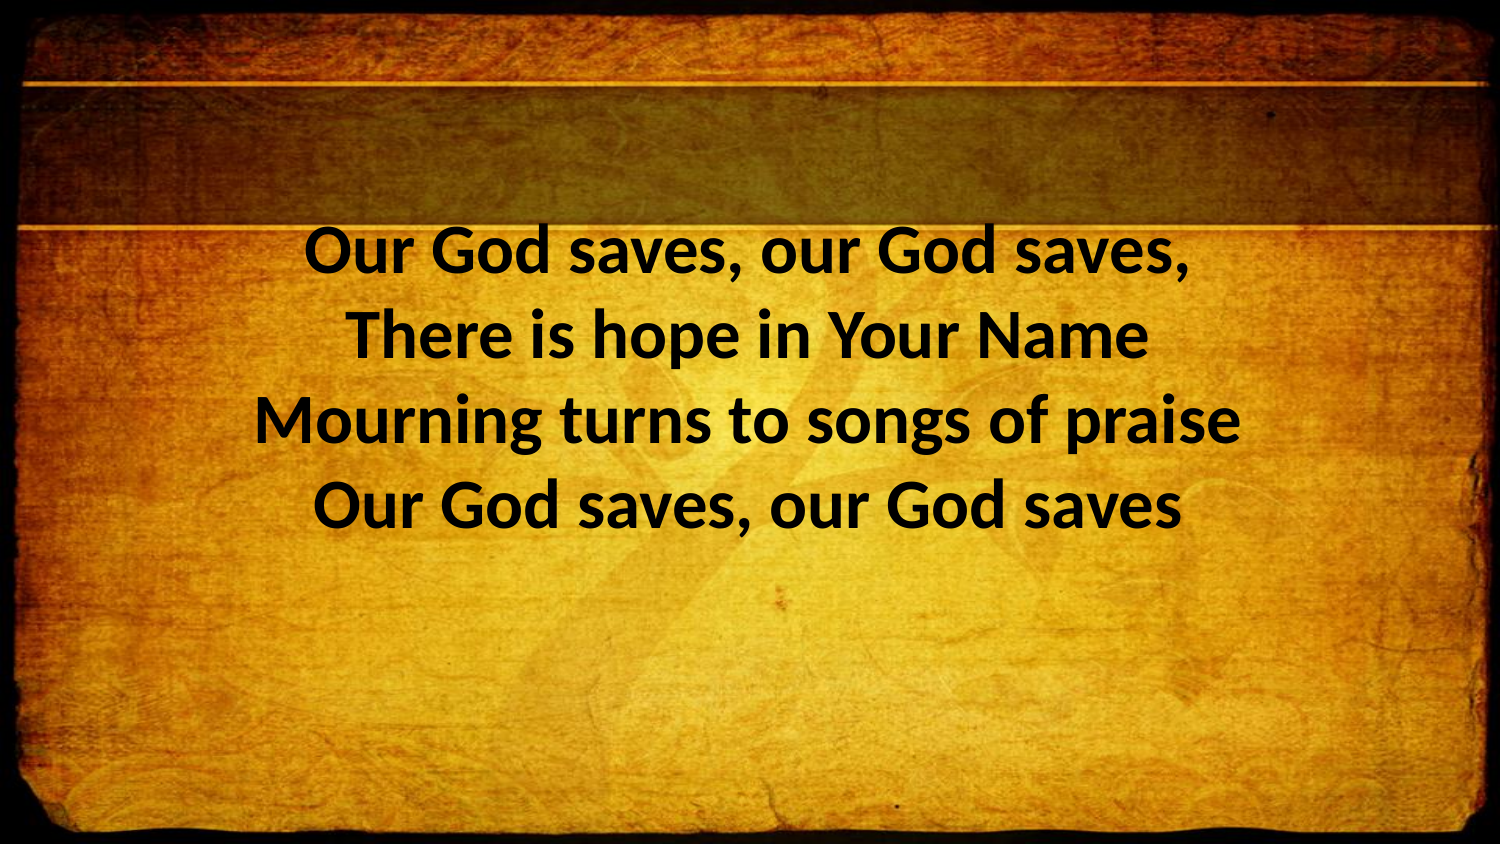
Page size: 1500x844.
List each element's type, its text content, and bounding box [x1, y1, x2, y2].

text_box Our God saves, our God saves, There is hope in Your Name Mourning turns to songs of praise Our God saves, our God saves [52, 195, 1446, 586]
picture [0, 0, 1500, 844]
